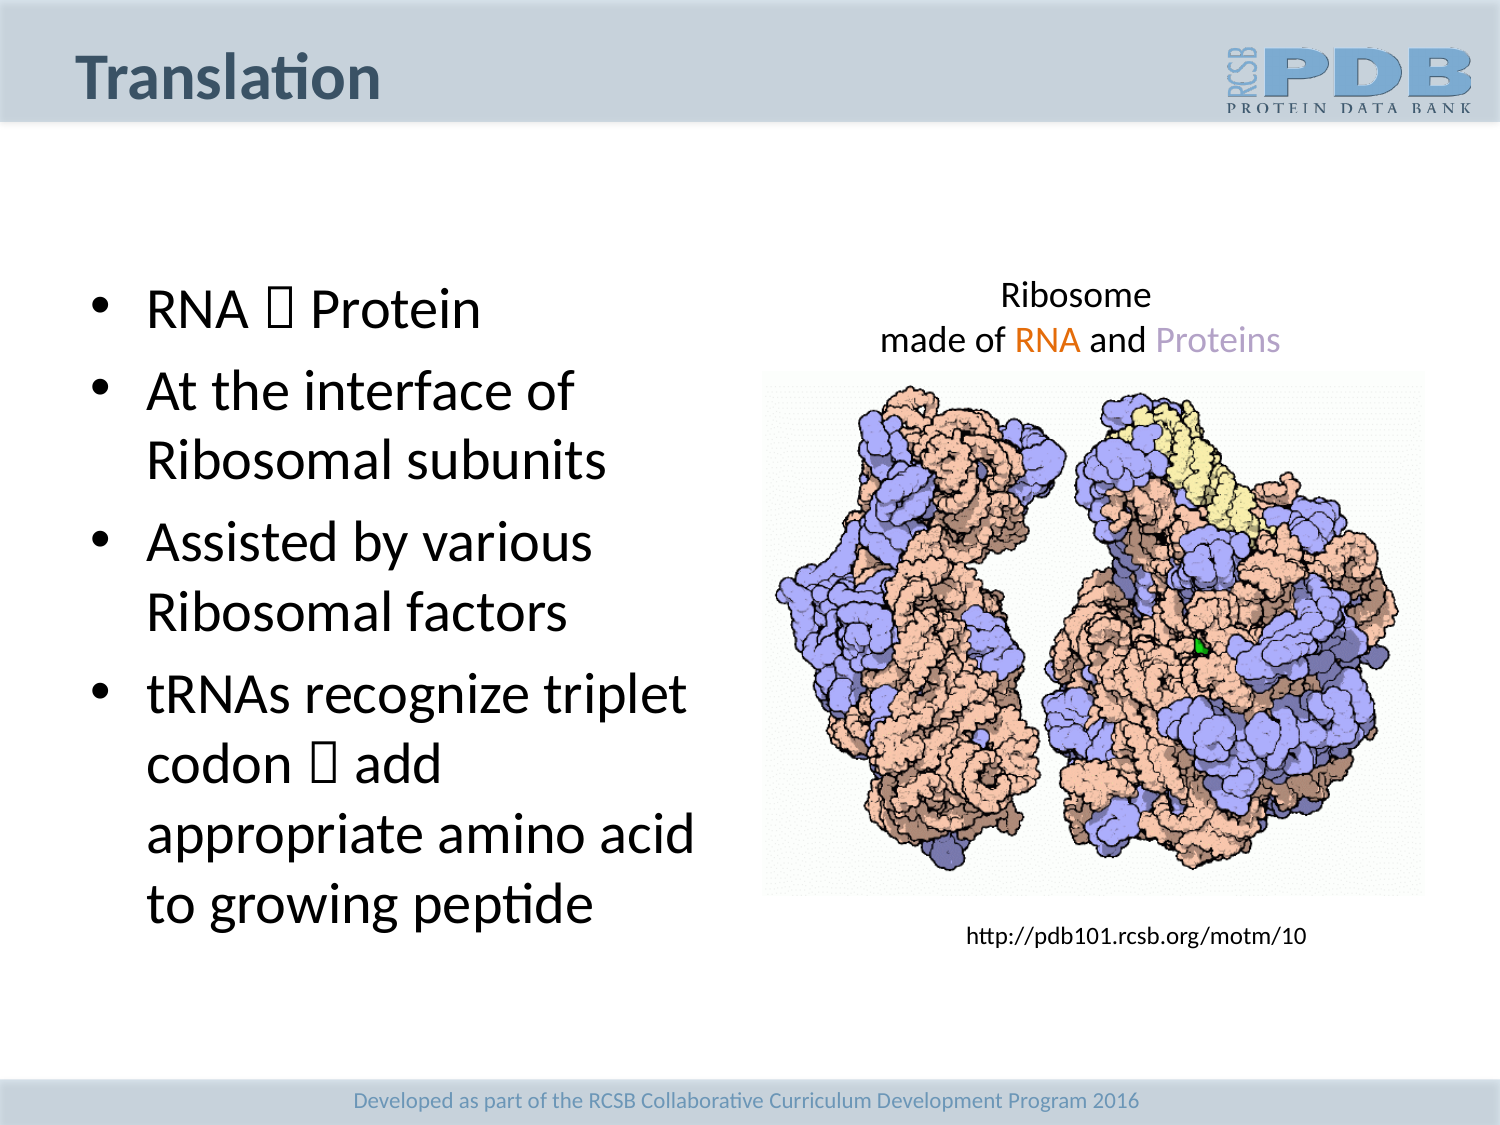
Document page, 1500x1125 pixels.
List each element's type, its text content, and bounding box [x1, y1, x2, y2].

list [762, 262, 1426, 1006]
list RNA  Protein At the interface of Ribosomal subunits Assisted by various Ribosomal factors tRNAs recognize triplet codon  add appropriate amino acid to growing peptide [75, 262, 738, 1005]
footer Developed as part of the RCSB Collaborative Curriculum Development Program 2016 [0, 1078, 1500, 1122]
title Translation [60, 24, 1400, 122]
